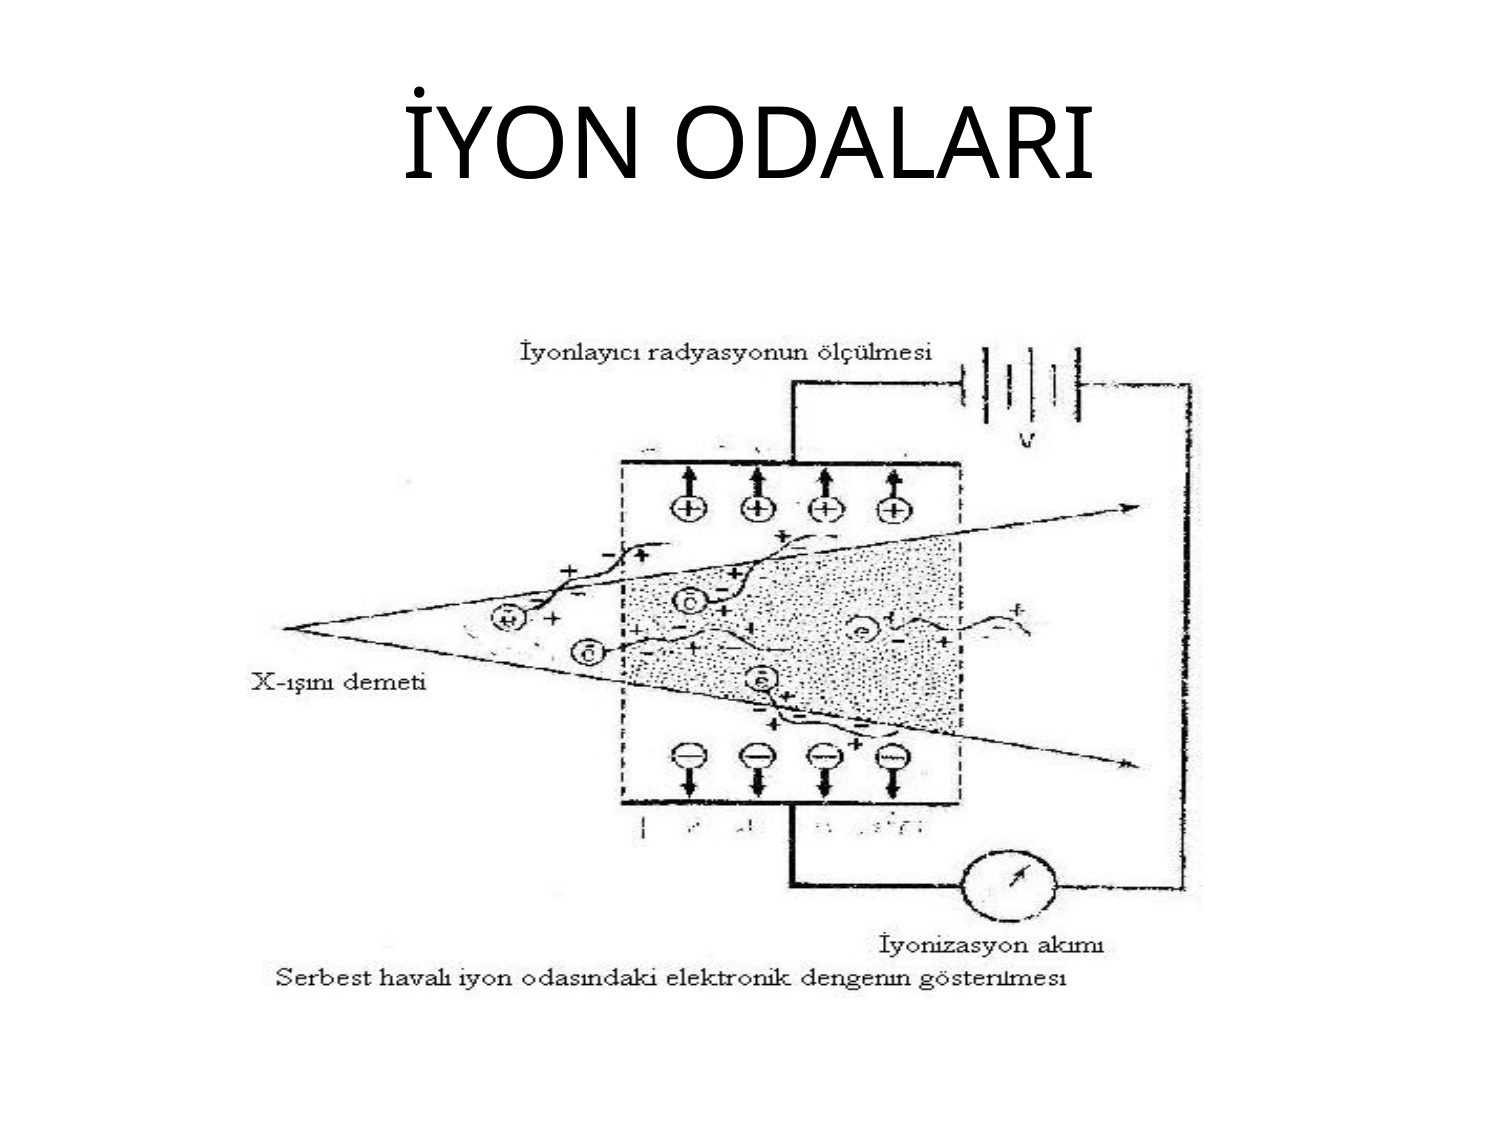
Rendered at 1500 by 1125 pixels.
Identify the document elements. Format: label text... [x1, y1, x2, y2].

title İYON ODALARI [74, 44, 1426, 234]
picture [245, 334, 1243, 1020]
